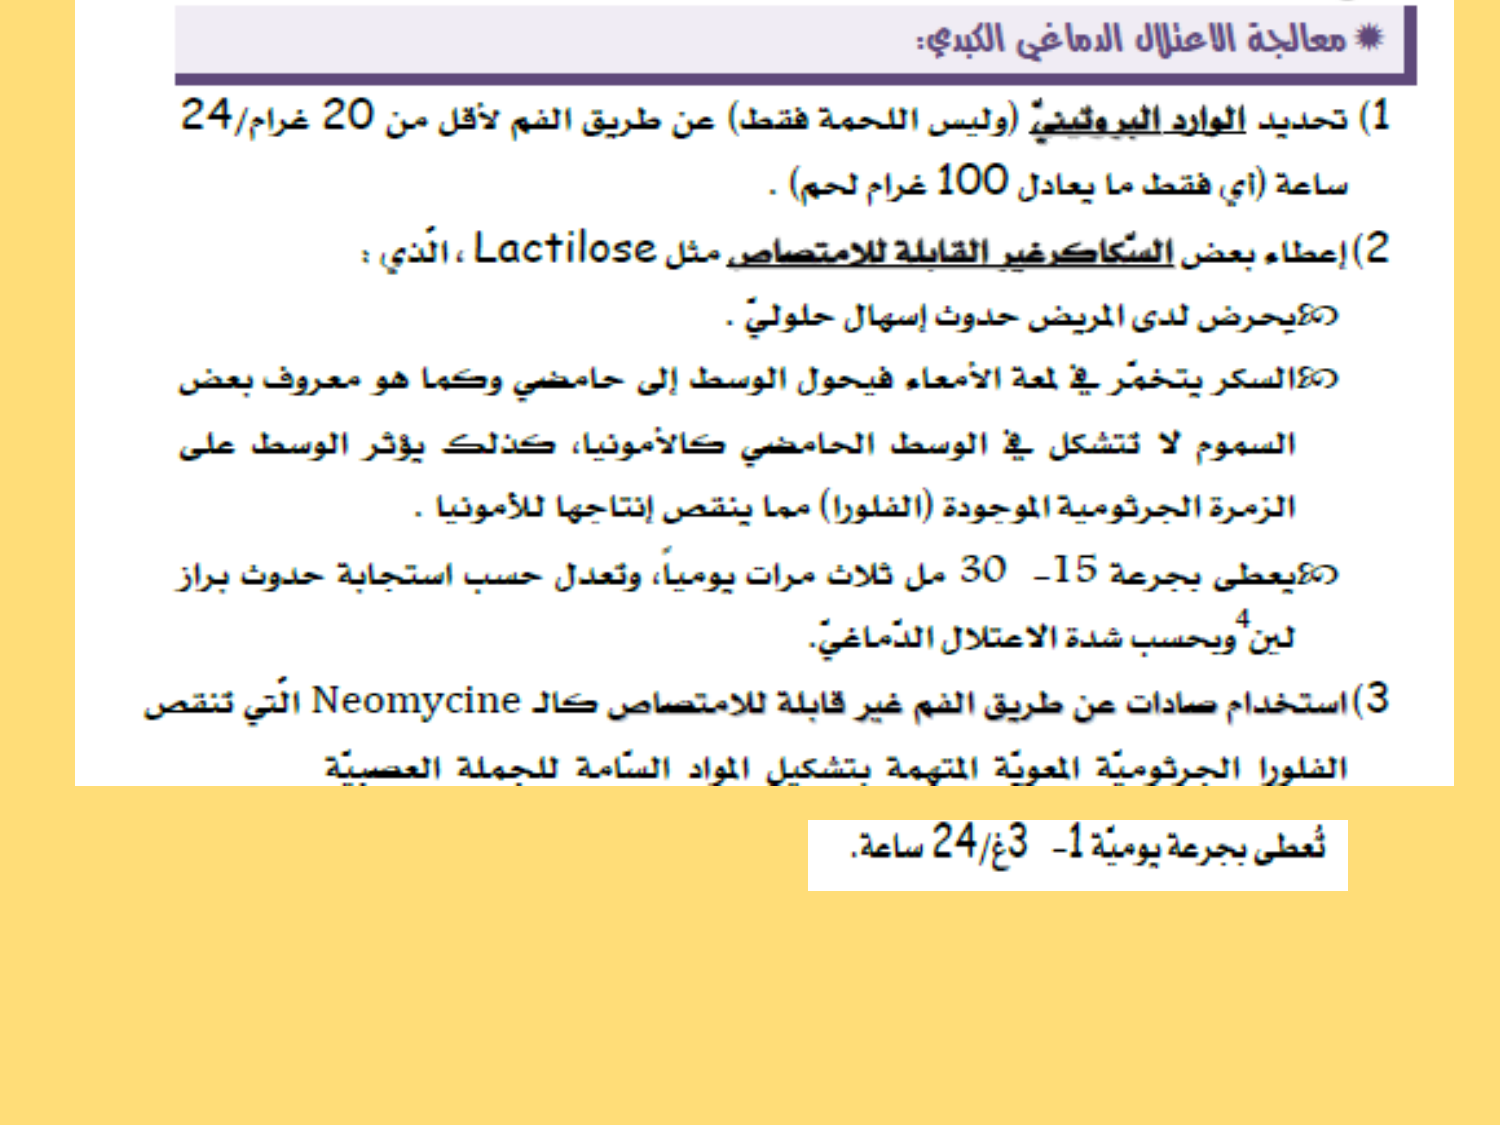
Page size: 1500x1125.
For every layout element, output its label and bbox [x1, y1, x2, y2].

picture [74, 0, 1454, 786]
picture [808, 820, 1348, 891]
